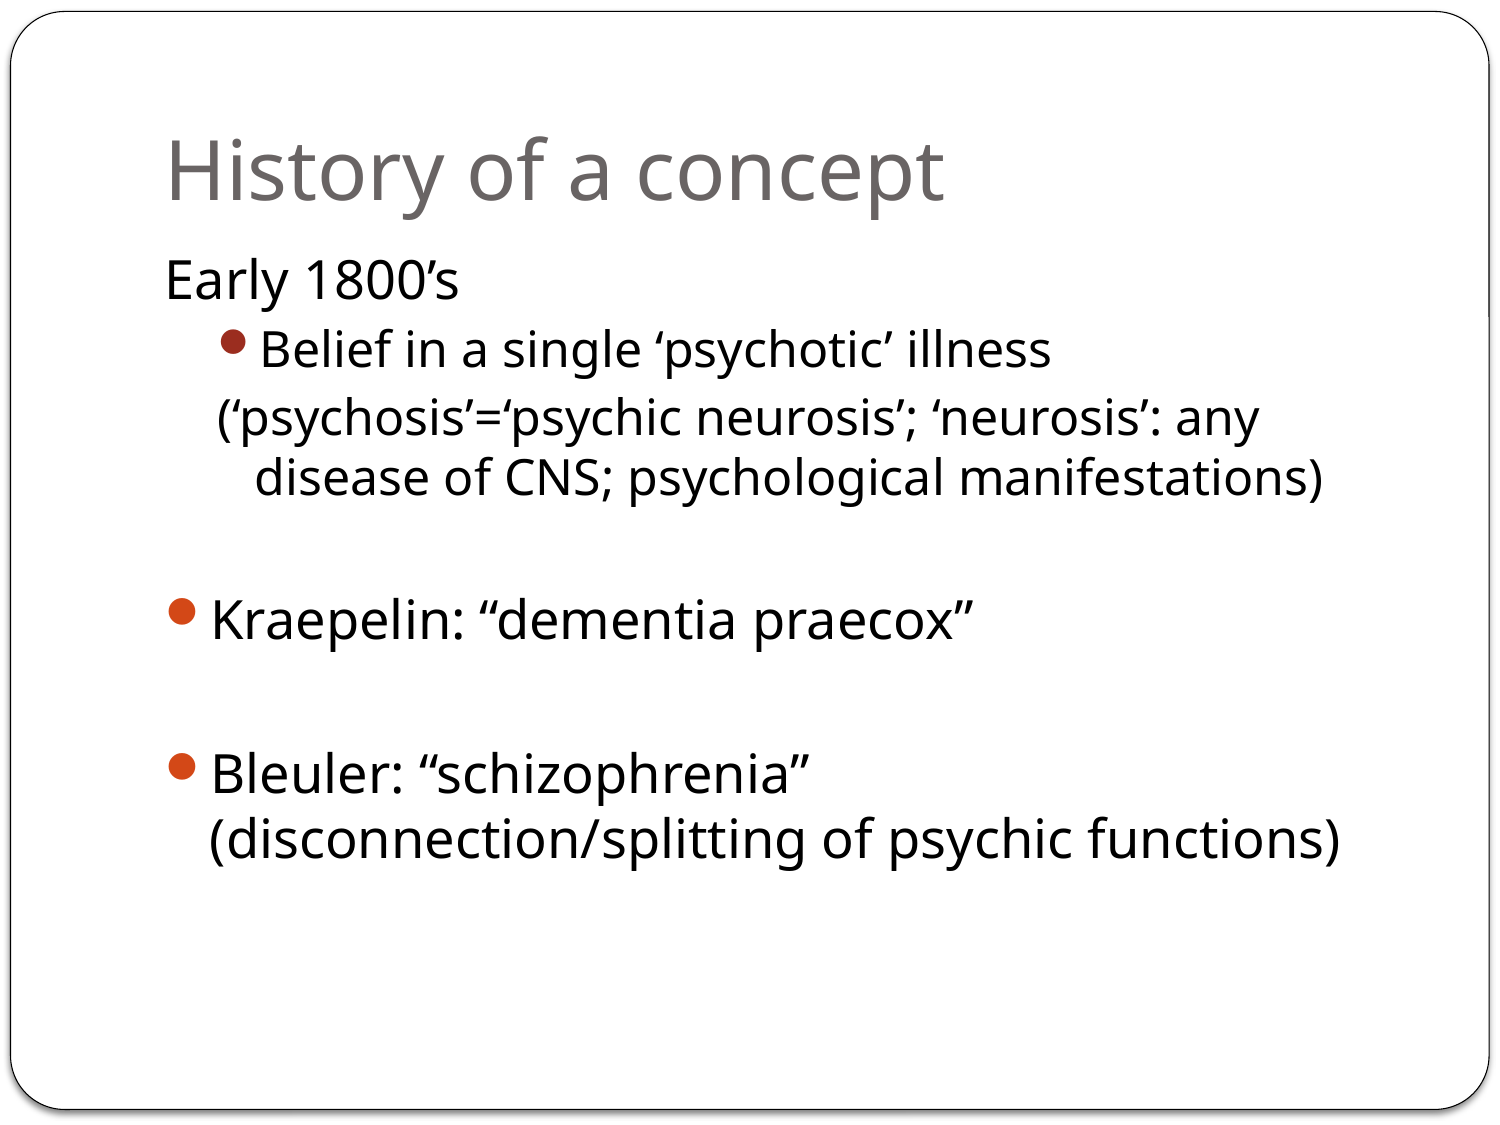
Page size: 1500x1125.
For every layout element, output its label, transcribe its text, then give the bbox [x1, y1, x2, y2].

title History of a concept [150, 45, 1425, 233]
list Early 1800’s Belief in a single ‘psychotic’ illness (‘psychosis’=‘psychic neurosis’; ‘neurosis’: any disease of CNS; psychological manifestations) Kraepelin: “dementia praecox” Bleuler: “schizophrenia” (disconnection/splitting of psychic functions) [150, 237, 1425, 988]
